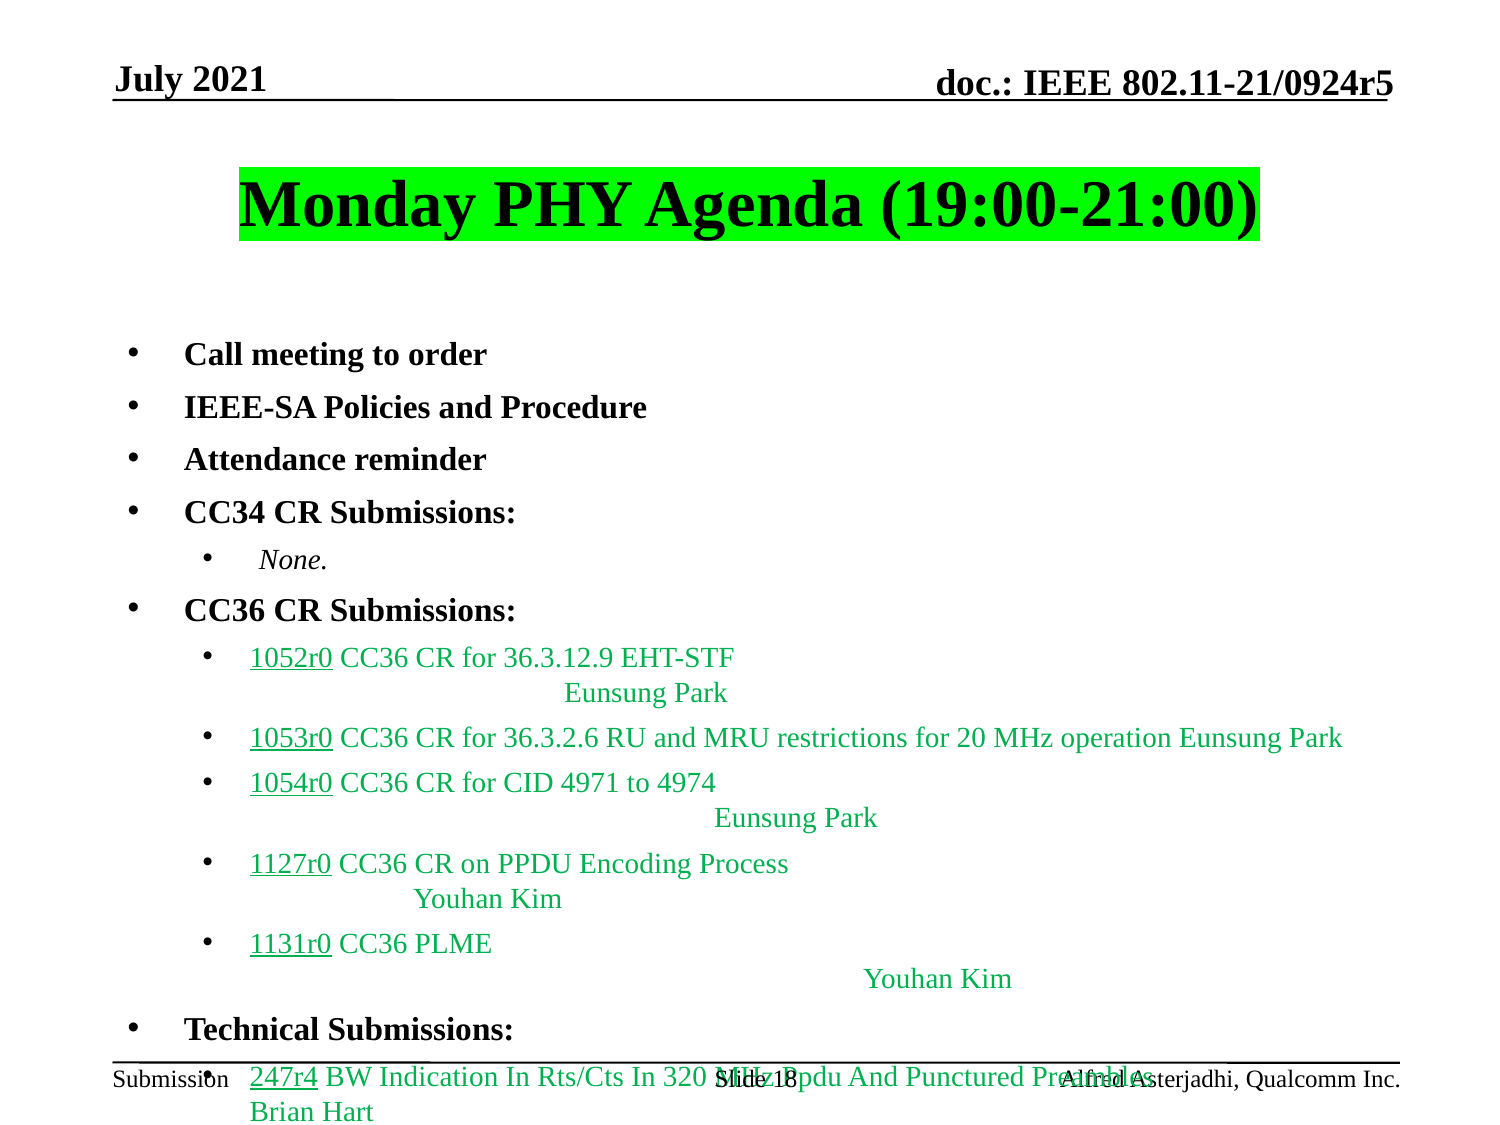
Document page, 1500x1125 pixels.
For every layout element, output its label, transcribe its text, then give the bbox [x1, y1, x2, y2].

title Monday PHY Agenda (19:00-21:00) [112, 112, 1388, 288]
list Call meeting to order IEEE-SA Policies and Procedure Attendance reminder CC34 CR Submissions: None. CC36 CR Submissions: 1052r0 CC36 CR for 36.3.12.9 EHT-STF Eunsung Park 1053r0 CC36 CR for 36.3.2.6 RU and MRU restrictions for 20 MHz operation Eunsung Park 1054r0 CC36 CR for CID 4971 to 4974 Eunsung Park 1127r0 CC36 CR on PPDU Encoding Process Youhan Kim 1131r0 CC36 PLME Youhan Kim Technical Submissions: 247r4 BW Indication In Rts/Cts In 320 MHz Ppdu And Punctured Preambles Brian Hart AoB: Recess [112, 324, 1388, 1063]
footer Alfred Asterjadhi, Qualcomm Inc. [878, 1061, 1402, 1093]
slide_number Slide 18 [712, 1061, 800, 1123]
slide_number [114, 54, 423, 100]
